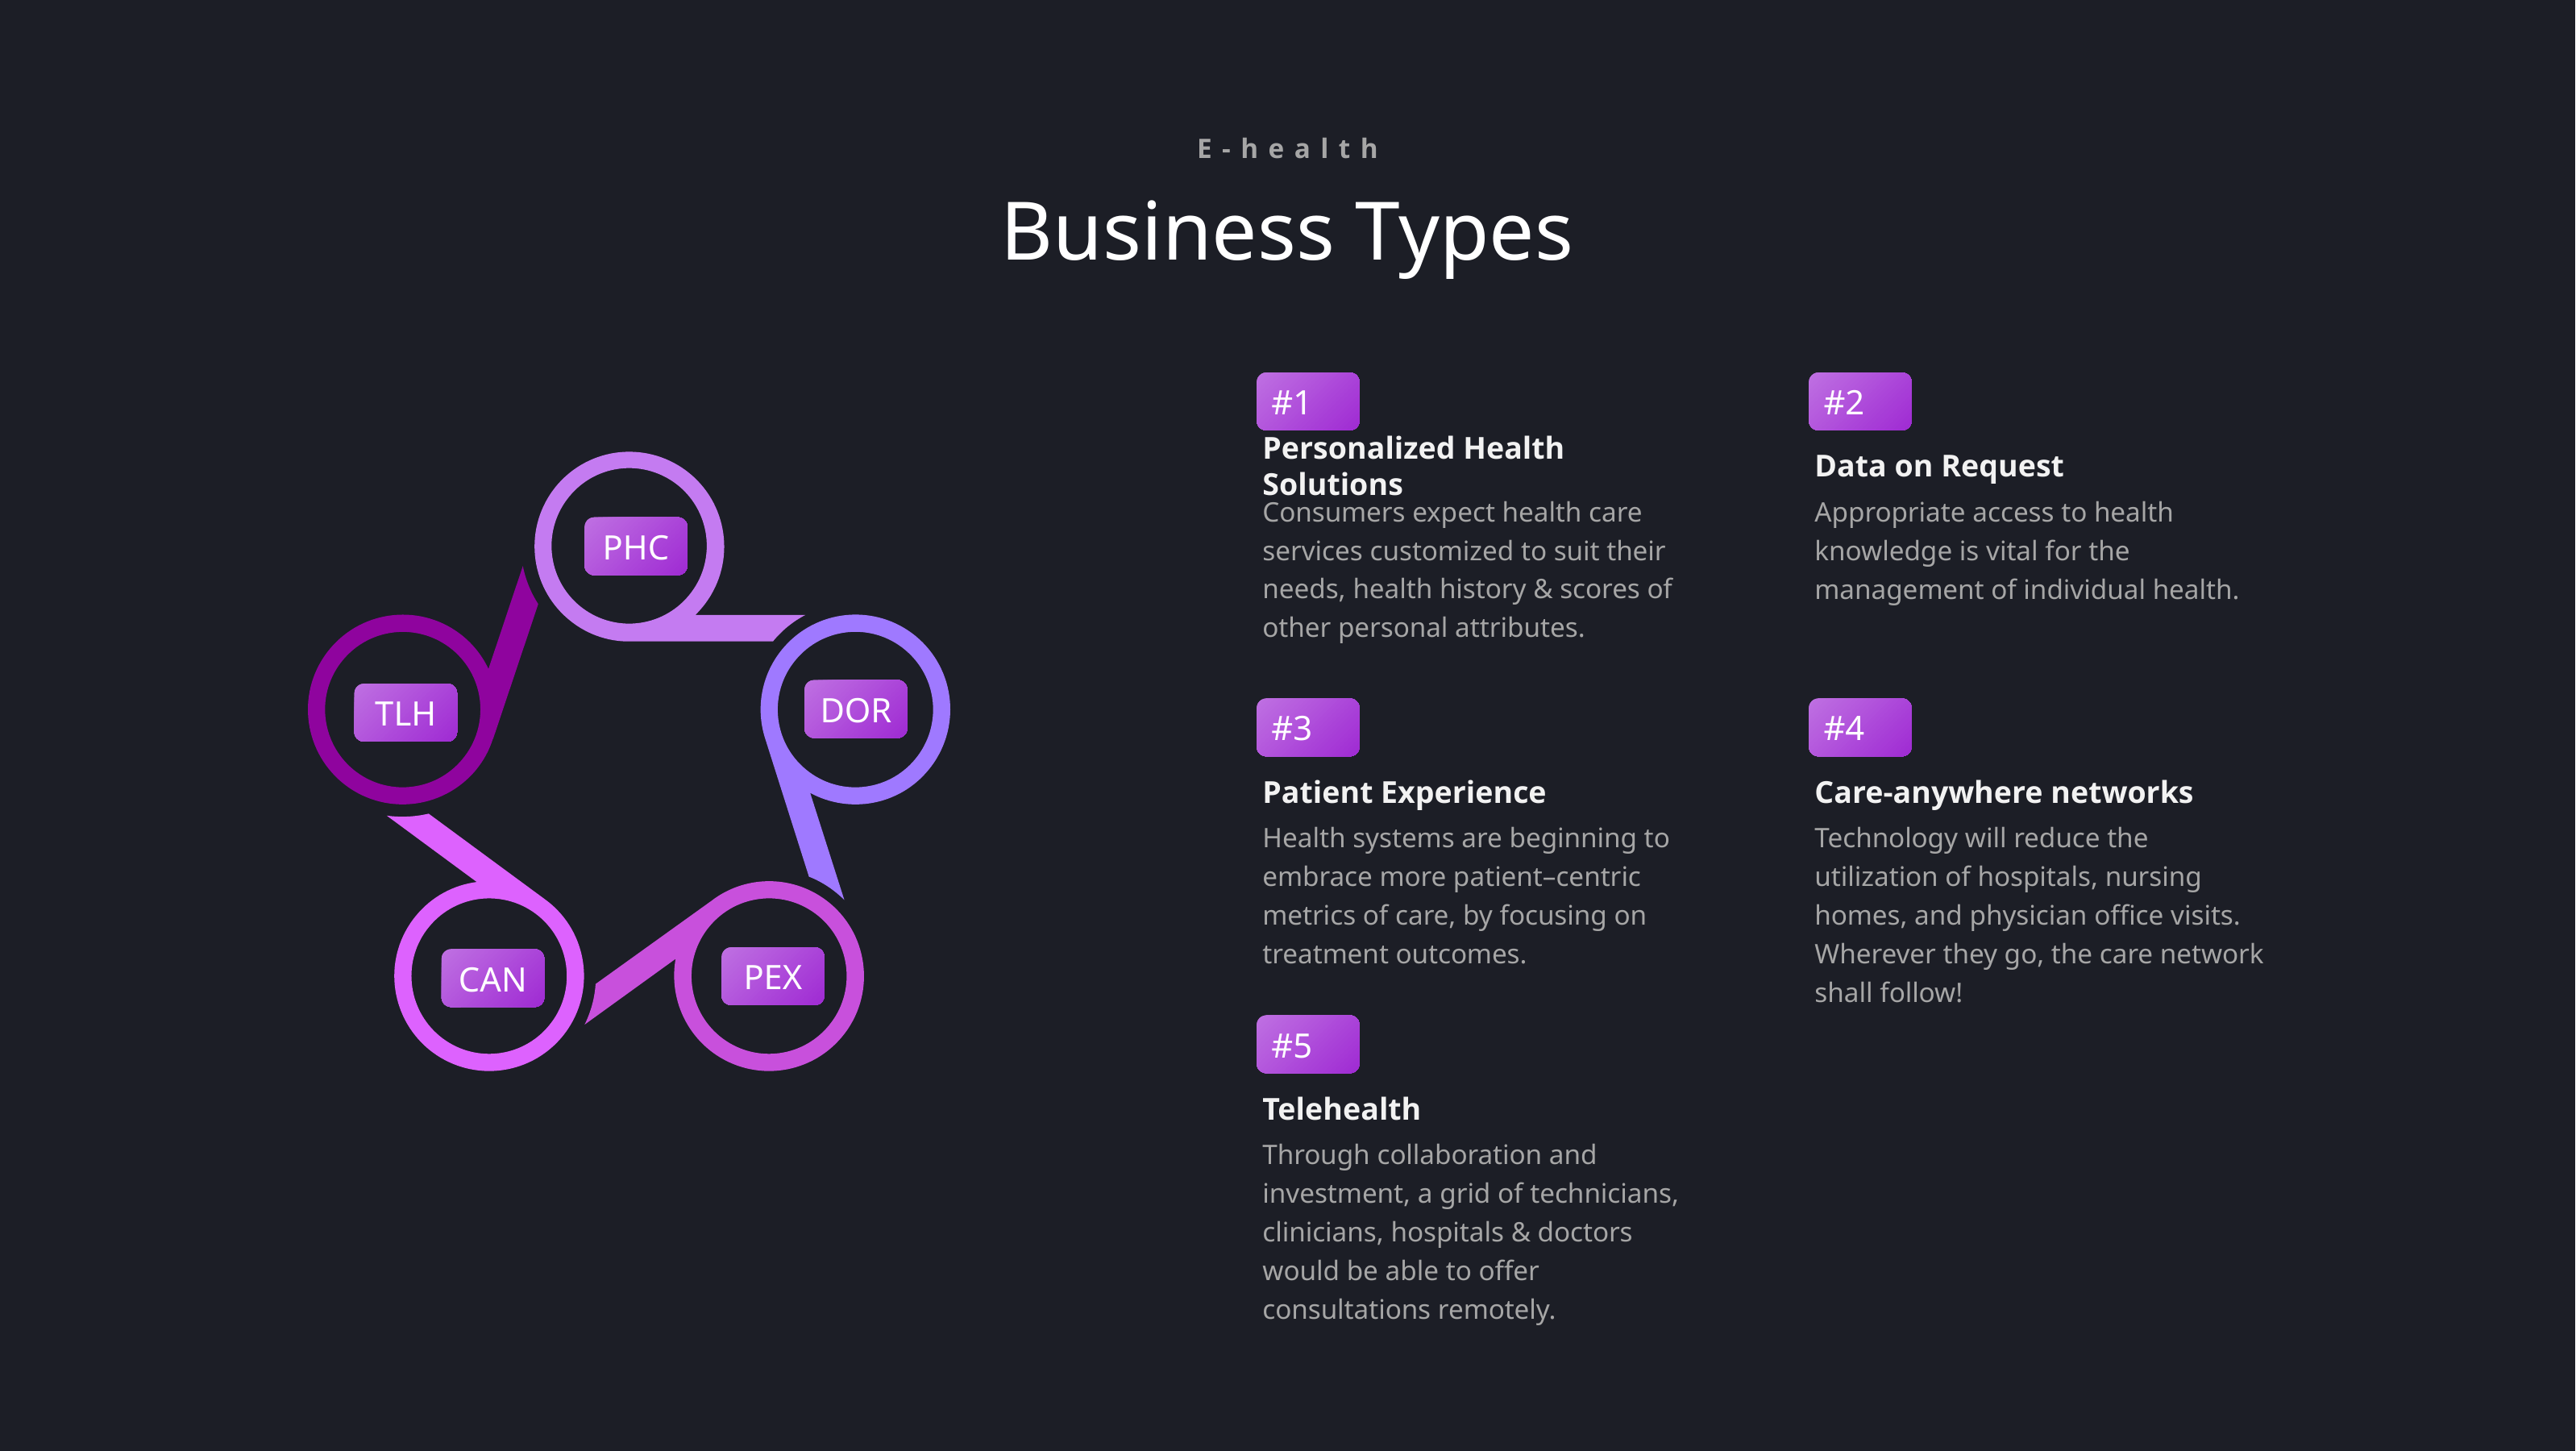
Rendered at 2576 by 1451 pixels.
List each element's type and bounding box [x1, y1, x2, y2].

text_box [296, 451, 962, 1083]
text_box [1802, 372, 2279, 609]
text_box [1802, 698, 2279, 974]
text_box [1250, 1015, 1727, 1291]
text_box [1250, 698, 1727, 974]
text_box [911, 125, 1664, 368]
text_box [1250, 372, 1727, 648]
